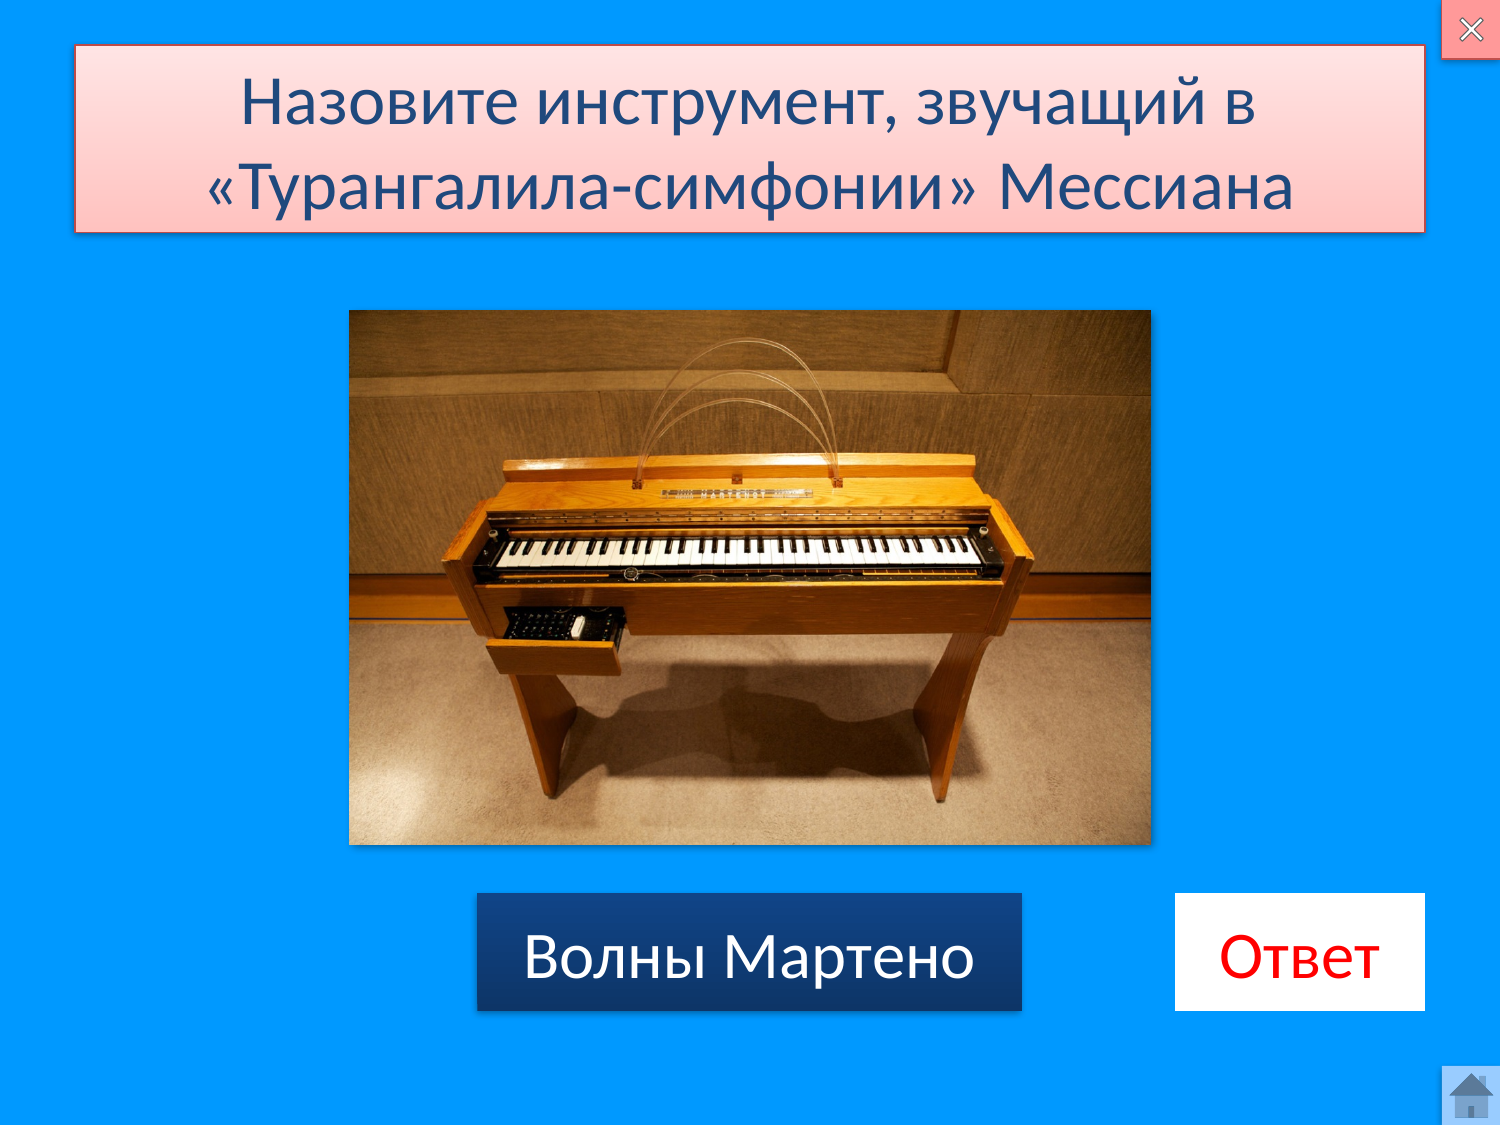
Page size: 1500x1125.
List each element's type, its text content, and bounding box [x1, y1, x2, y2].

text_box Ответ [1173, 891, 1427, 1013]
text_box Волны Мартено [477, 893, 1023, 1012]
text_box Назовите инструмент, звучащий в «Турангалила-симфонии» Мессиана [74, 44, 1426, 233]
picture [348, 310, 1151, 846]
